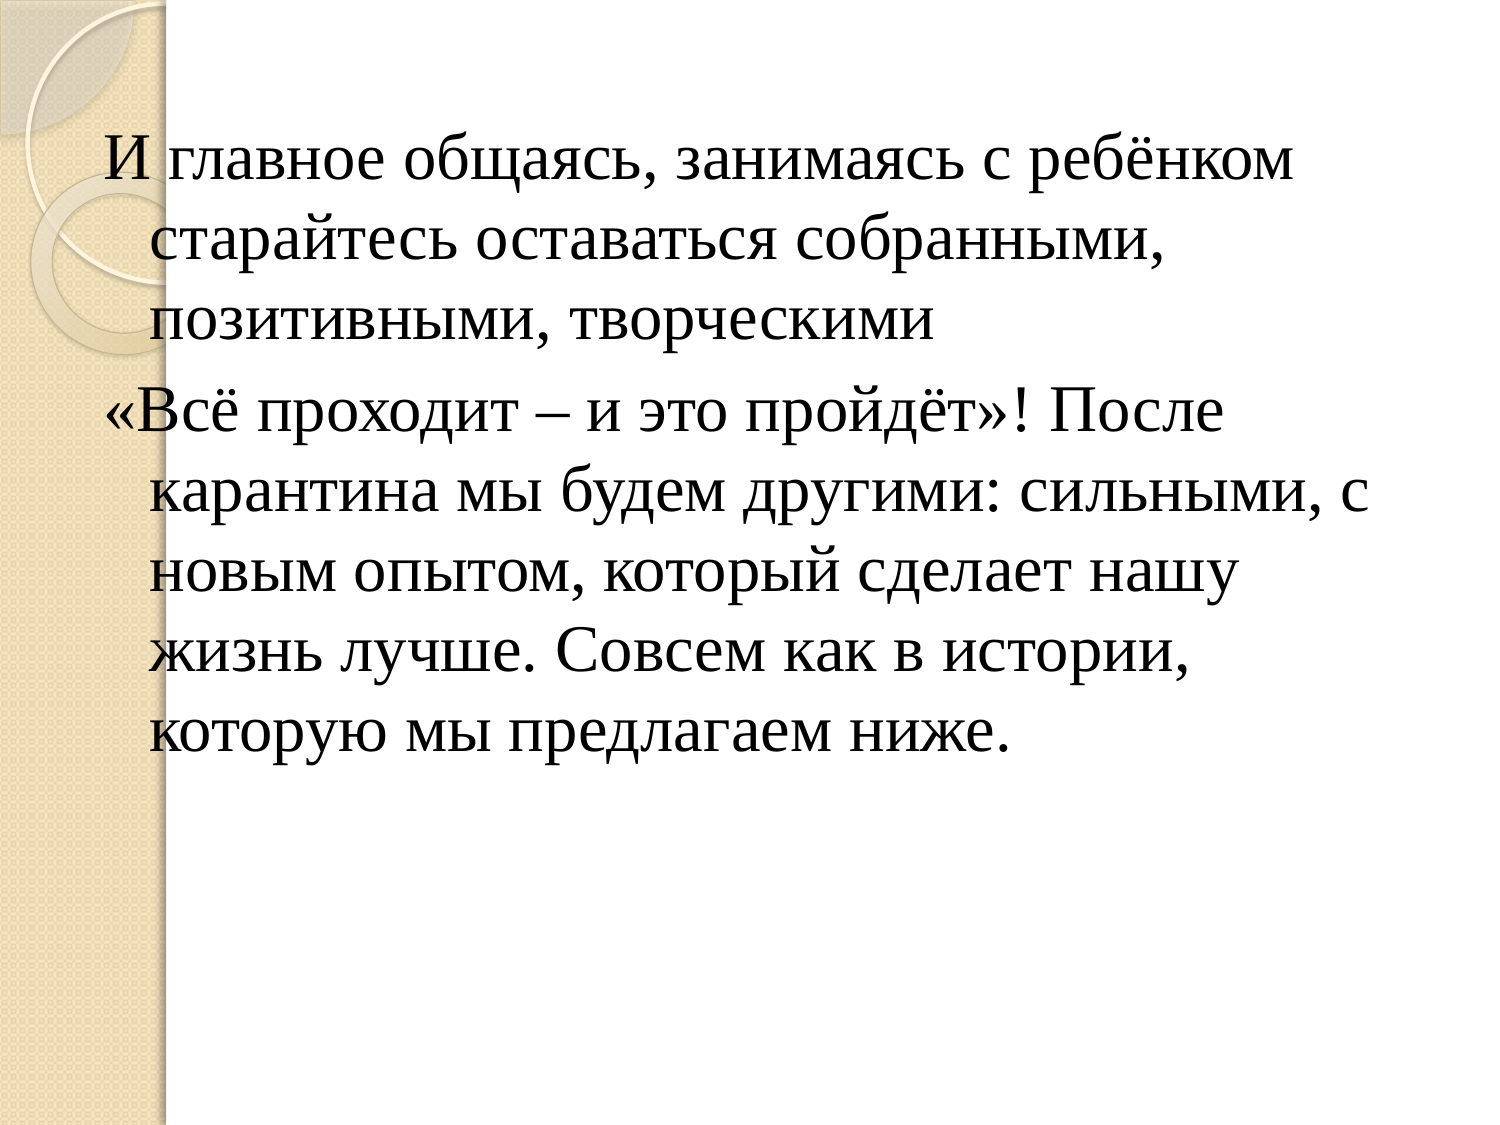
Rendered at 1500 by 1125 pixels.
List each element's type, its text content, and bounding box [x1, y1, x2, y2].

list И главное общаясь, занимаясь с ребёнком старайтесь оставаться собранными, позитивными, творческими «Всё проходит – и это пройдёт»! После карантина мы будем другими: сильными, с новым опытом, который сделает нашу жизнь лучше. Совсем как в истории, которую мы предлагаем ниже. [75, 105, 1425, 1005]
